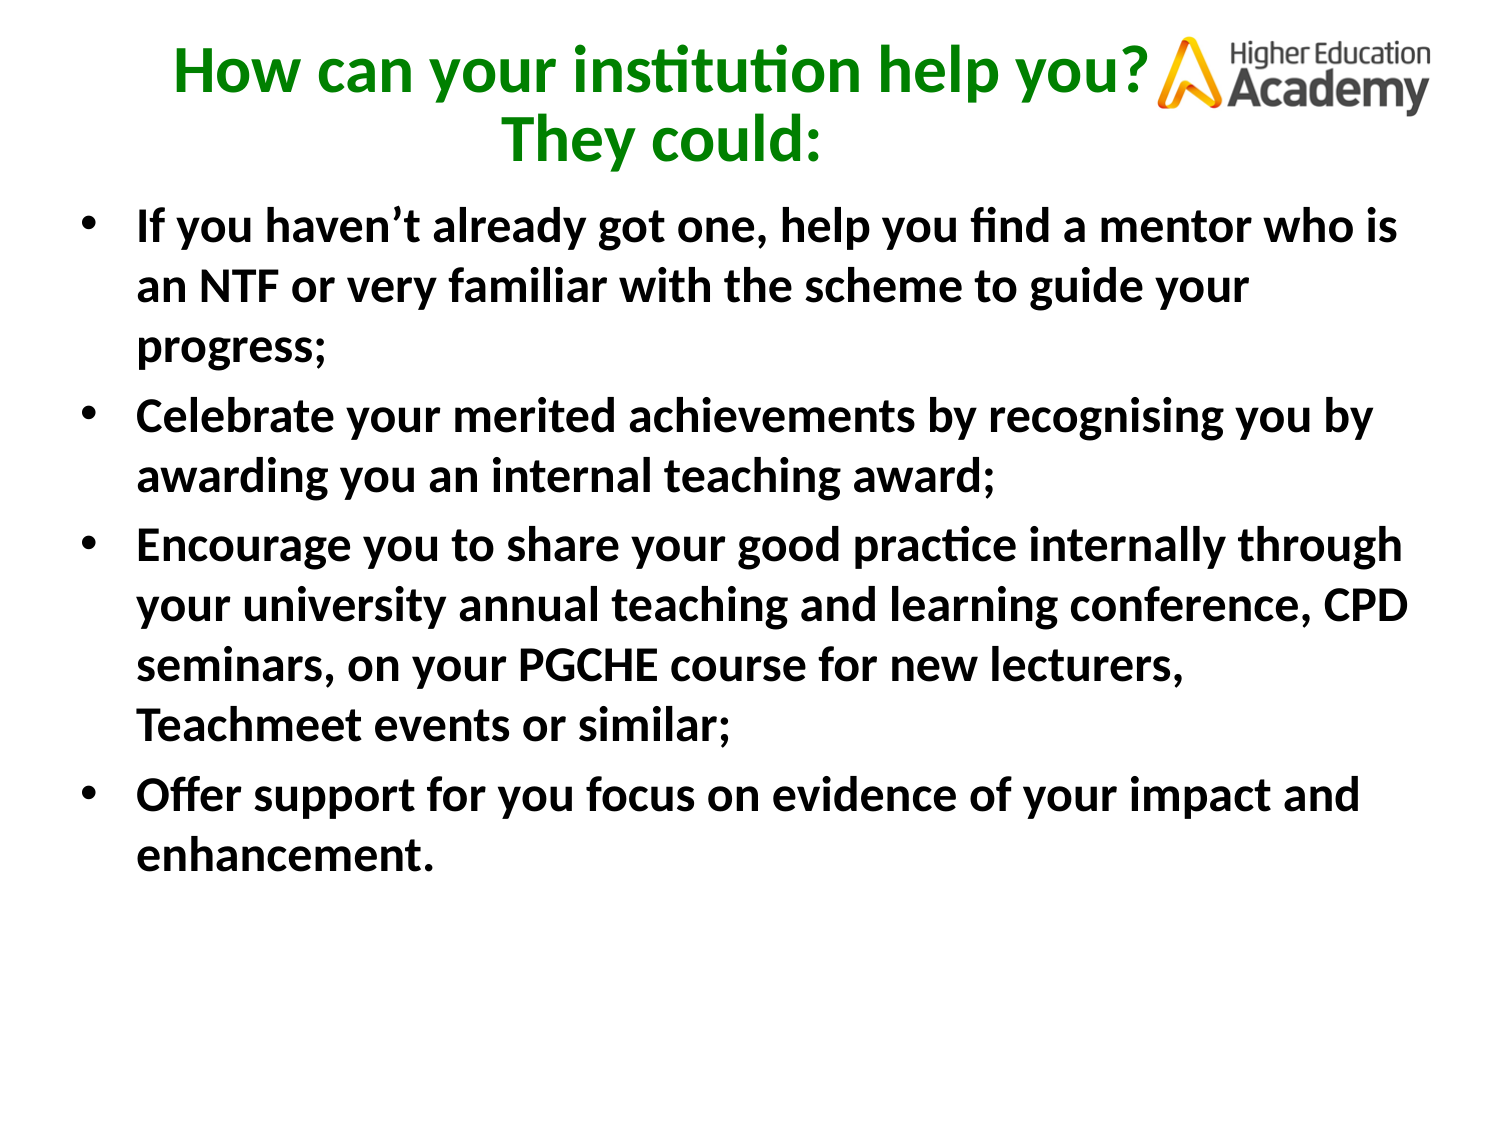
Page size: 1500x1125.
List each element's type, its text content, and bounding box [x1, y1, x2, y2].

title How can your institution help you? They could: [112, 29, 1213, 183]
picture [1151, 30, 1436, 124]
list If you haven’t already got one, help you find a mentor who is an NTF or very familiar with the scheme to guide your progress; Celebrate your merited achievements by recognising you by awarding you an internal teaching award; Encourage you to share your good practice internally through your university annual teaching and learning conference, CPD seminars, on your PGCHE course for new lecturers, Teachmeet events or similar; Offer support for you focus on evidence of your impact and enhancement. [64, 184, 1425, 1005]
